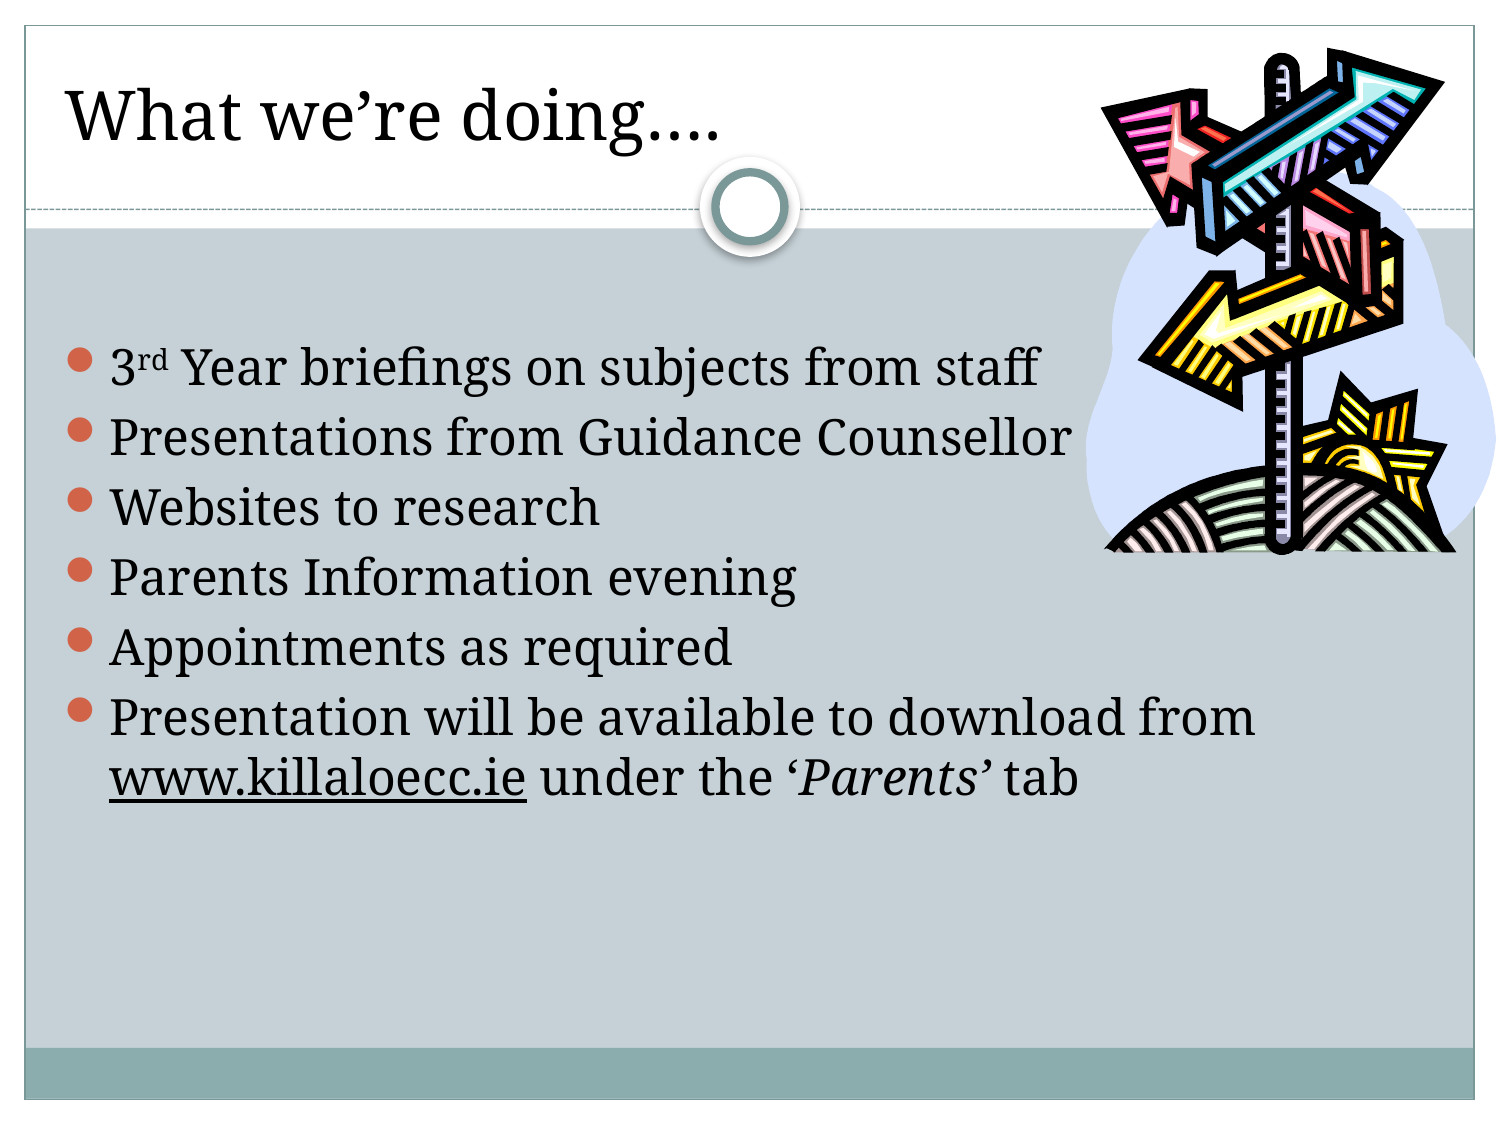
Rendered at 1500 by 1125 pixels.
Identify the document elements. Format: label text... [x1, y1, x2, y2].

title What we’re doing…. [49, 37, 1450, 162]
list 3rd Year briefings on subjects from staff Presentations from Guidance Counsellor Websites to research Parents Information evening Appointments as required Presentation will be available to download from www.killaloecc.ie under the ‘Parents’ tab [49, 250, 1445, 1001]
picture [1081, 42, 1500, 561]
